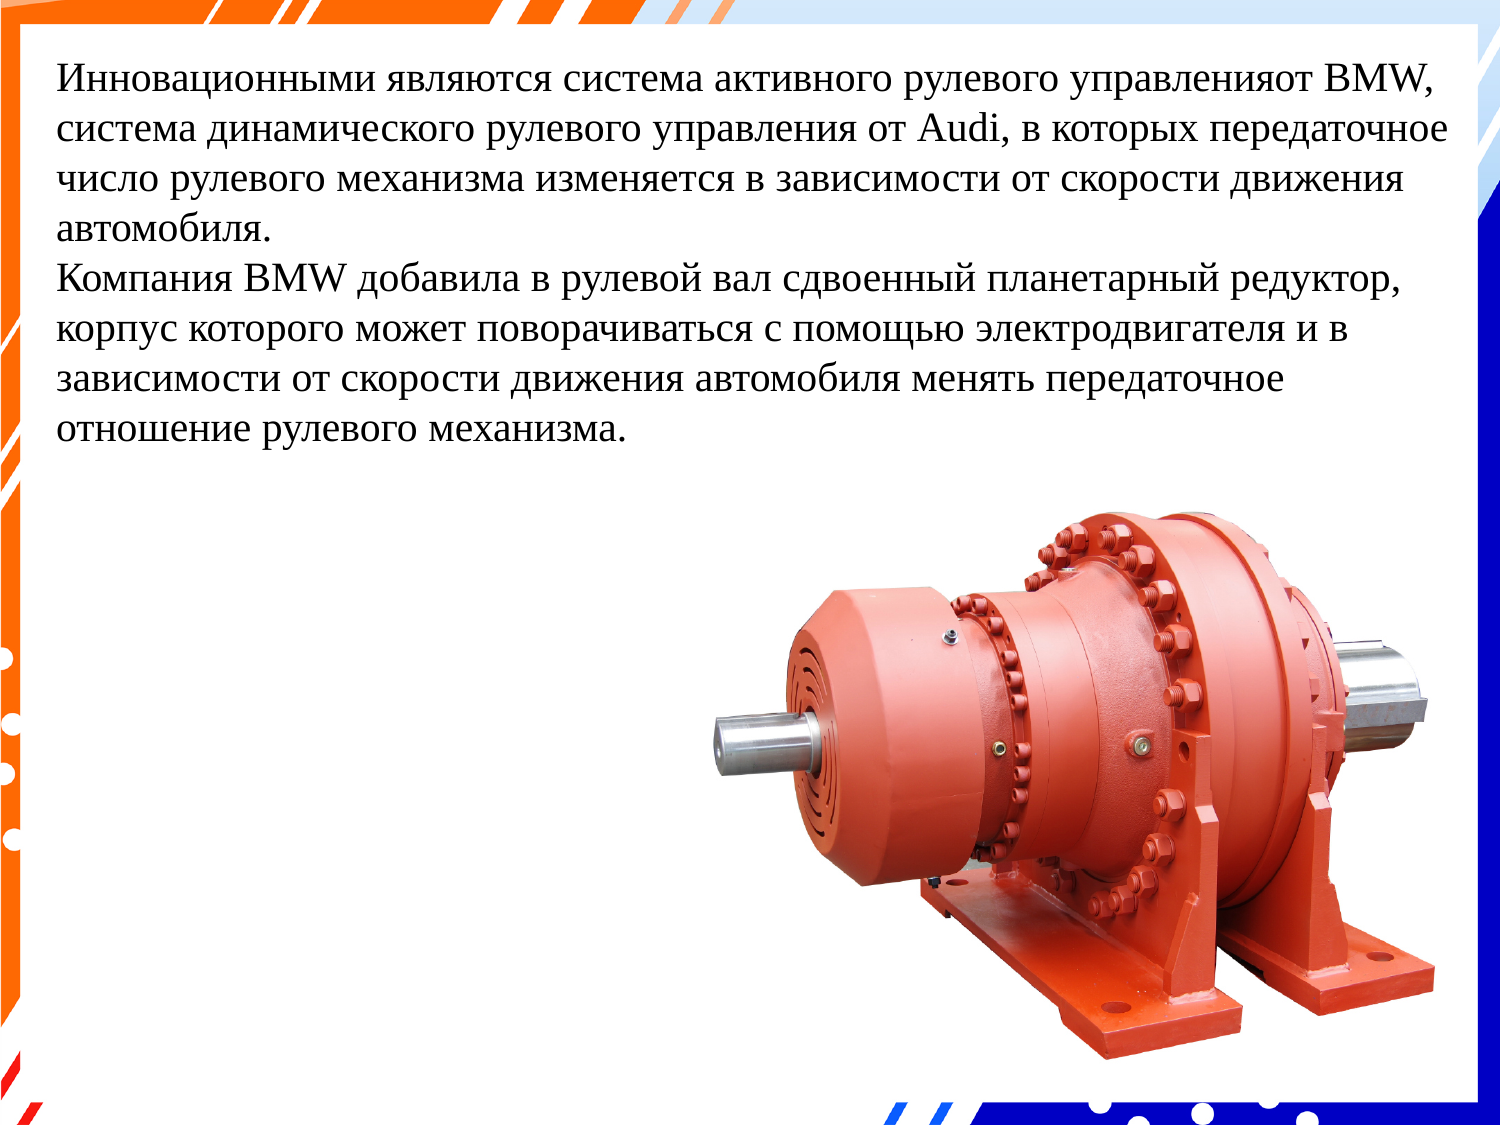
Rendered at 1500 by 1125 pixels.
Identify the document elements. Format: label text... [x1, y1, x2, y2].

text_box Инновационными являются система активного рулевого управленияот BMW, система динамического рулевого управления от Audi, в которых передаточное число рулевого механизма изменяется в зависимости от скорости движения автомобиля. Компания BMW добавила в рулевой вал сдвоенный планетарный редуктор, корпус которого может поворачиваться с помощью электродвигателя и в зависимости от скорости движения автомобиля менять передаточное отношение рулевого механизма. [41, 42, 1471, 458]
picture [0, 0, 1500, 1125]
